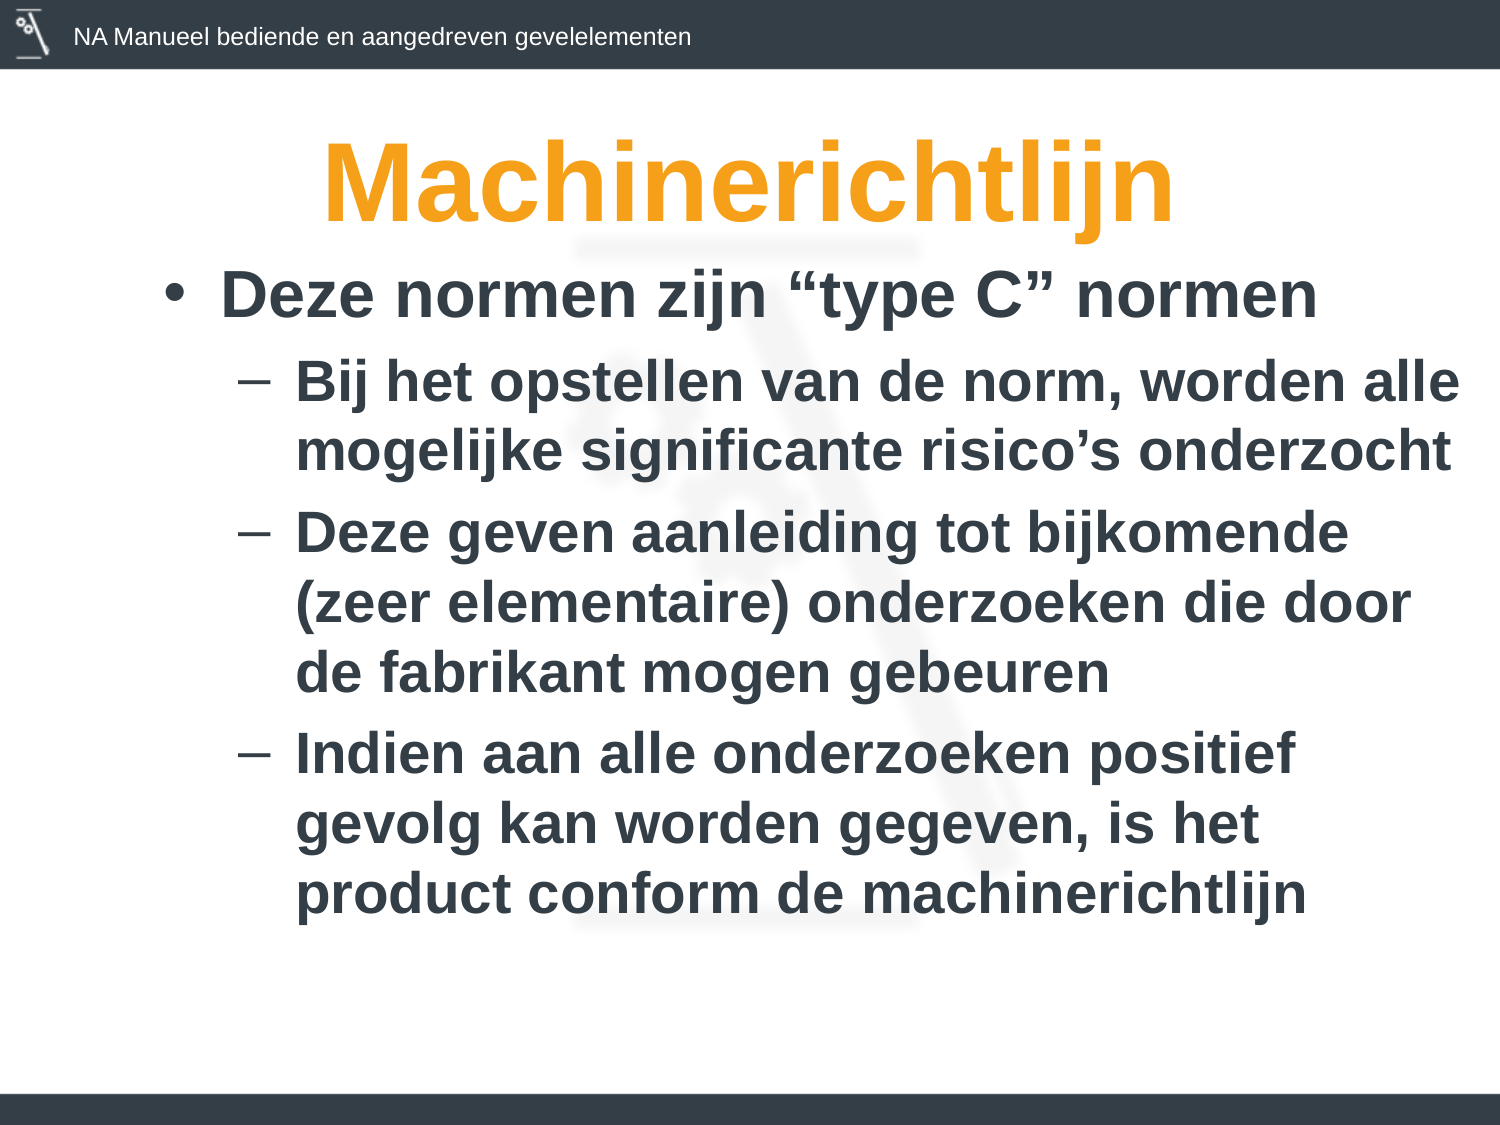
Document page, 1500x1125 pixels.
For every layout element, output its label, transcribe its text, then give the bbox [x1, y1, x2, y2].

picture [0, 0, 1500, 1125]
list Deze normen zijn “type C” normen Bij het opstellen van de norm, worden alle mogelijke significante risico’s onderzocht Deze geven aanleiding tot bijkomende (zeer elementaire) onderzoeken die door de fabrikant mogen gebeuren Indien aan alle onderzoeken positief gevolg kan worden gegeven, is het product conform de machinerichtlijn [17, 243, 1496, 986]
title Machinerichtlijn [75, 83, 1425, 243]
